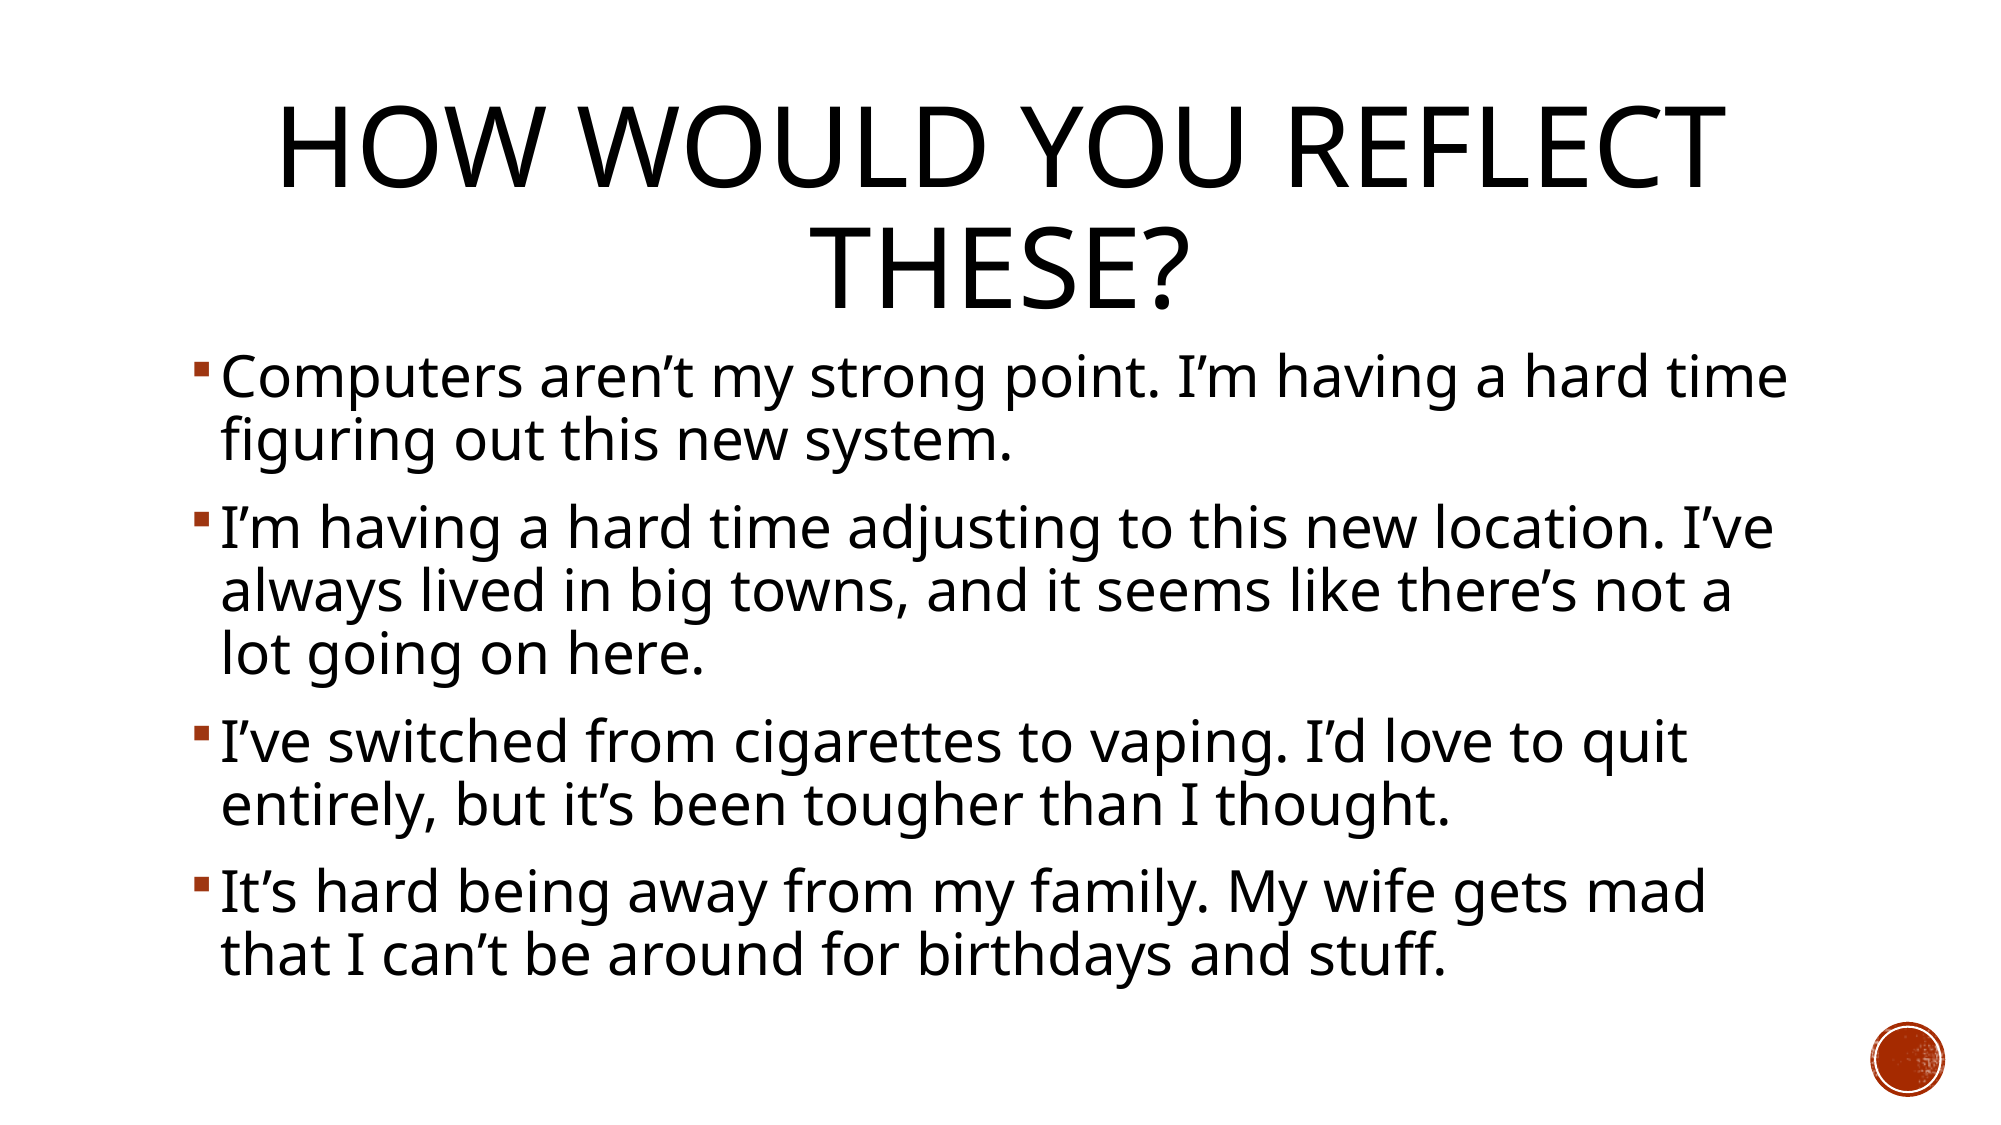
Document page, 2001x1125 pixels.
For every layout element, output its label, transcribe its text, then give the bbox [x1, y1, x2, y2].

title How would you reflect these? [175, 79, 1826, 340]
list Computers aren’t my strong point. I’m having a hard time figuring out this new system. I’m having a hard time adjusting to this new location. I’ve always lived in big towns, and it seems like there’s not a lot going on here. I’ve switched from cigarettes to vaping. I’d love to quit entirely, but it’s been tougher than I thought. It’s hard being away from my family. My wife gets mad that I can’t be around for birthdays and stuff. [175, 340, 1826, 1005]
